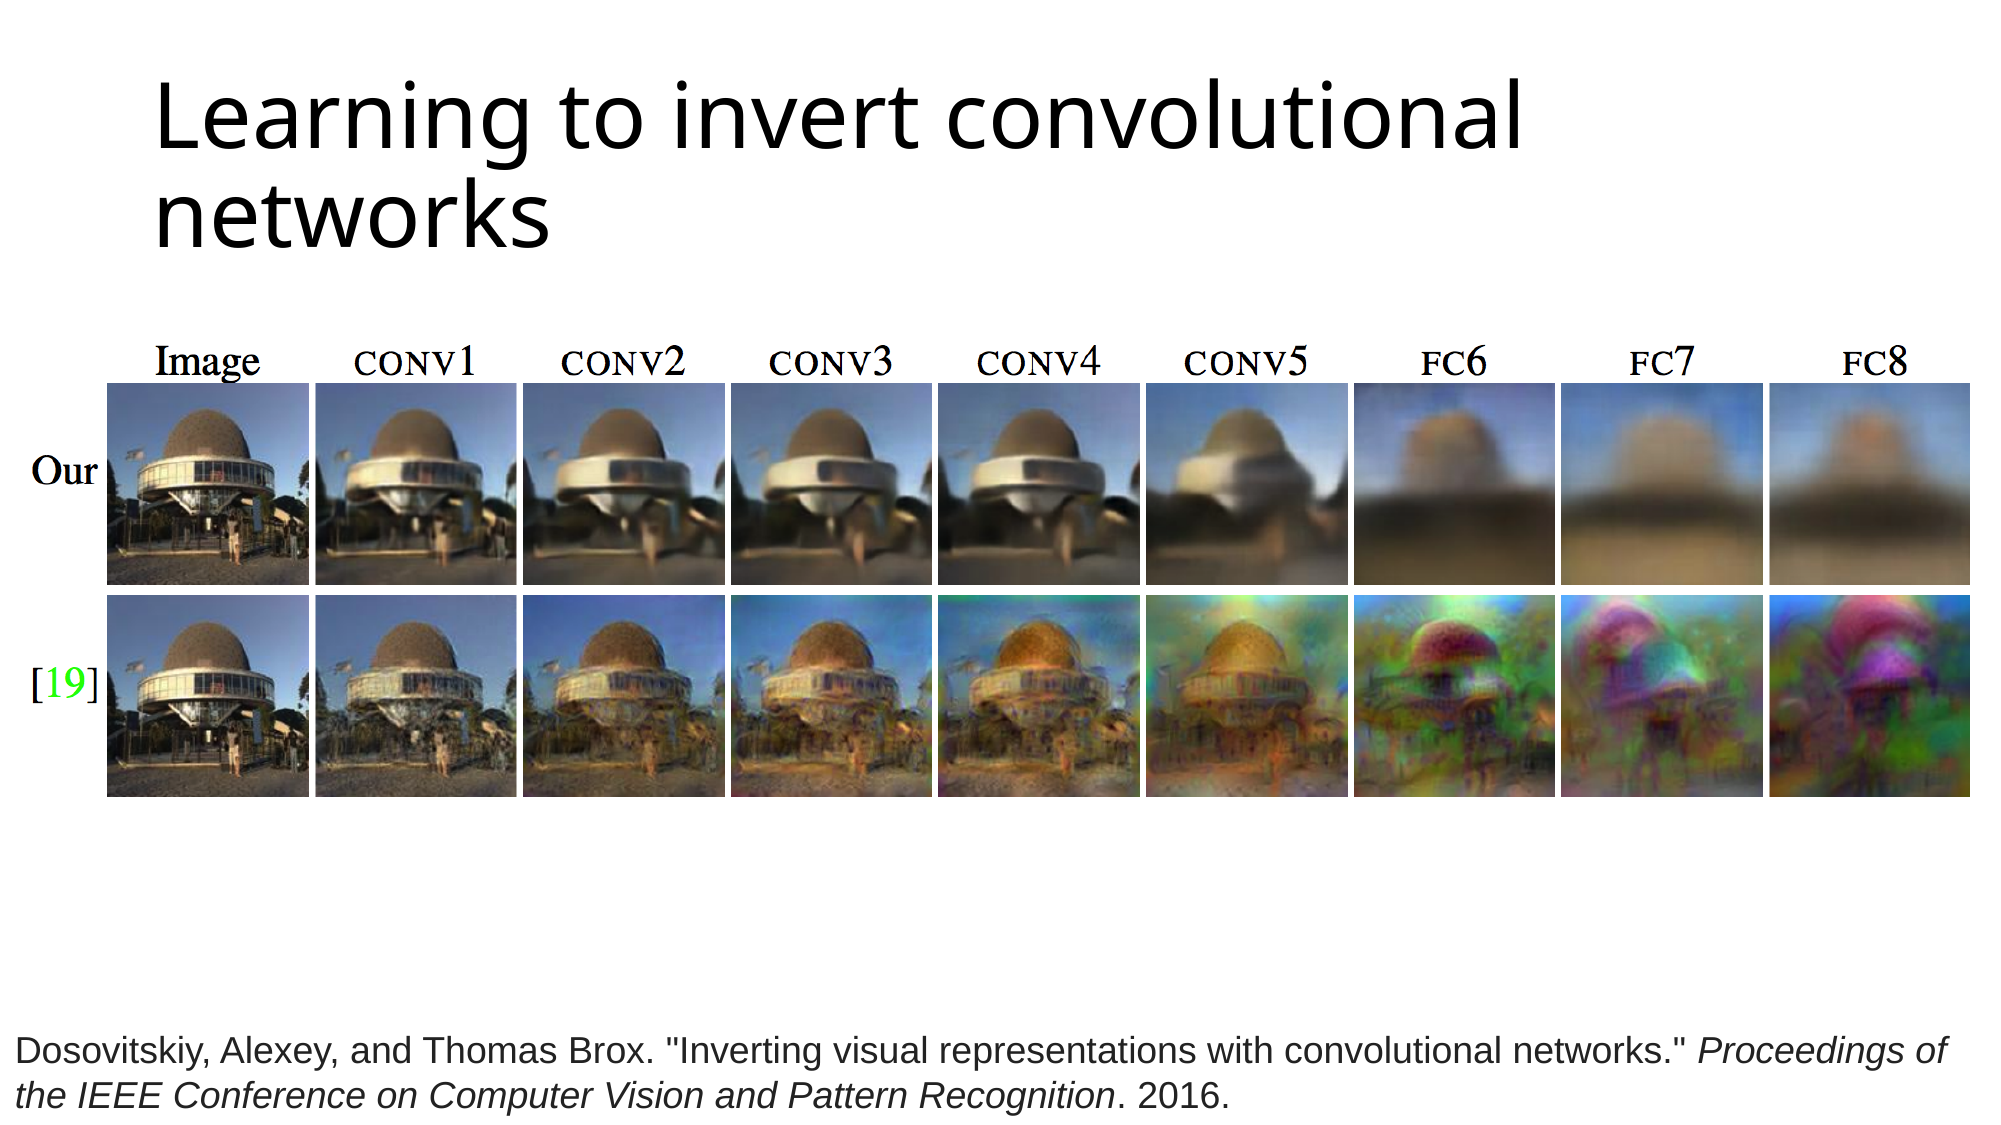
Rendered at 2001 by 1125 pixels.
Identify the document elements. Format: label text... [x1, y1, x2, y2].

text_box Dosovitskiy, Alexey, and Thomas Brox. "Inverting visual representations with convolutional networks." Proceedings of the IEEE Conference on Computer Vision and Pattern Recognition. 2016. [0, 1018, 2000, 1124]
picture [0, 312, 1980, 806]
title Learning to invert convolutional networks [137, 59, 1863, 278]
